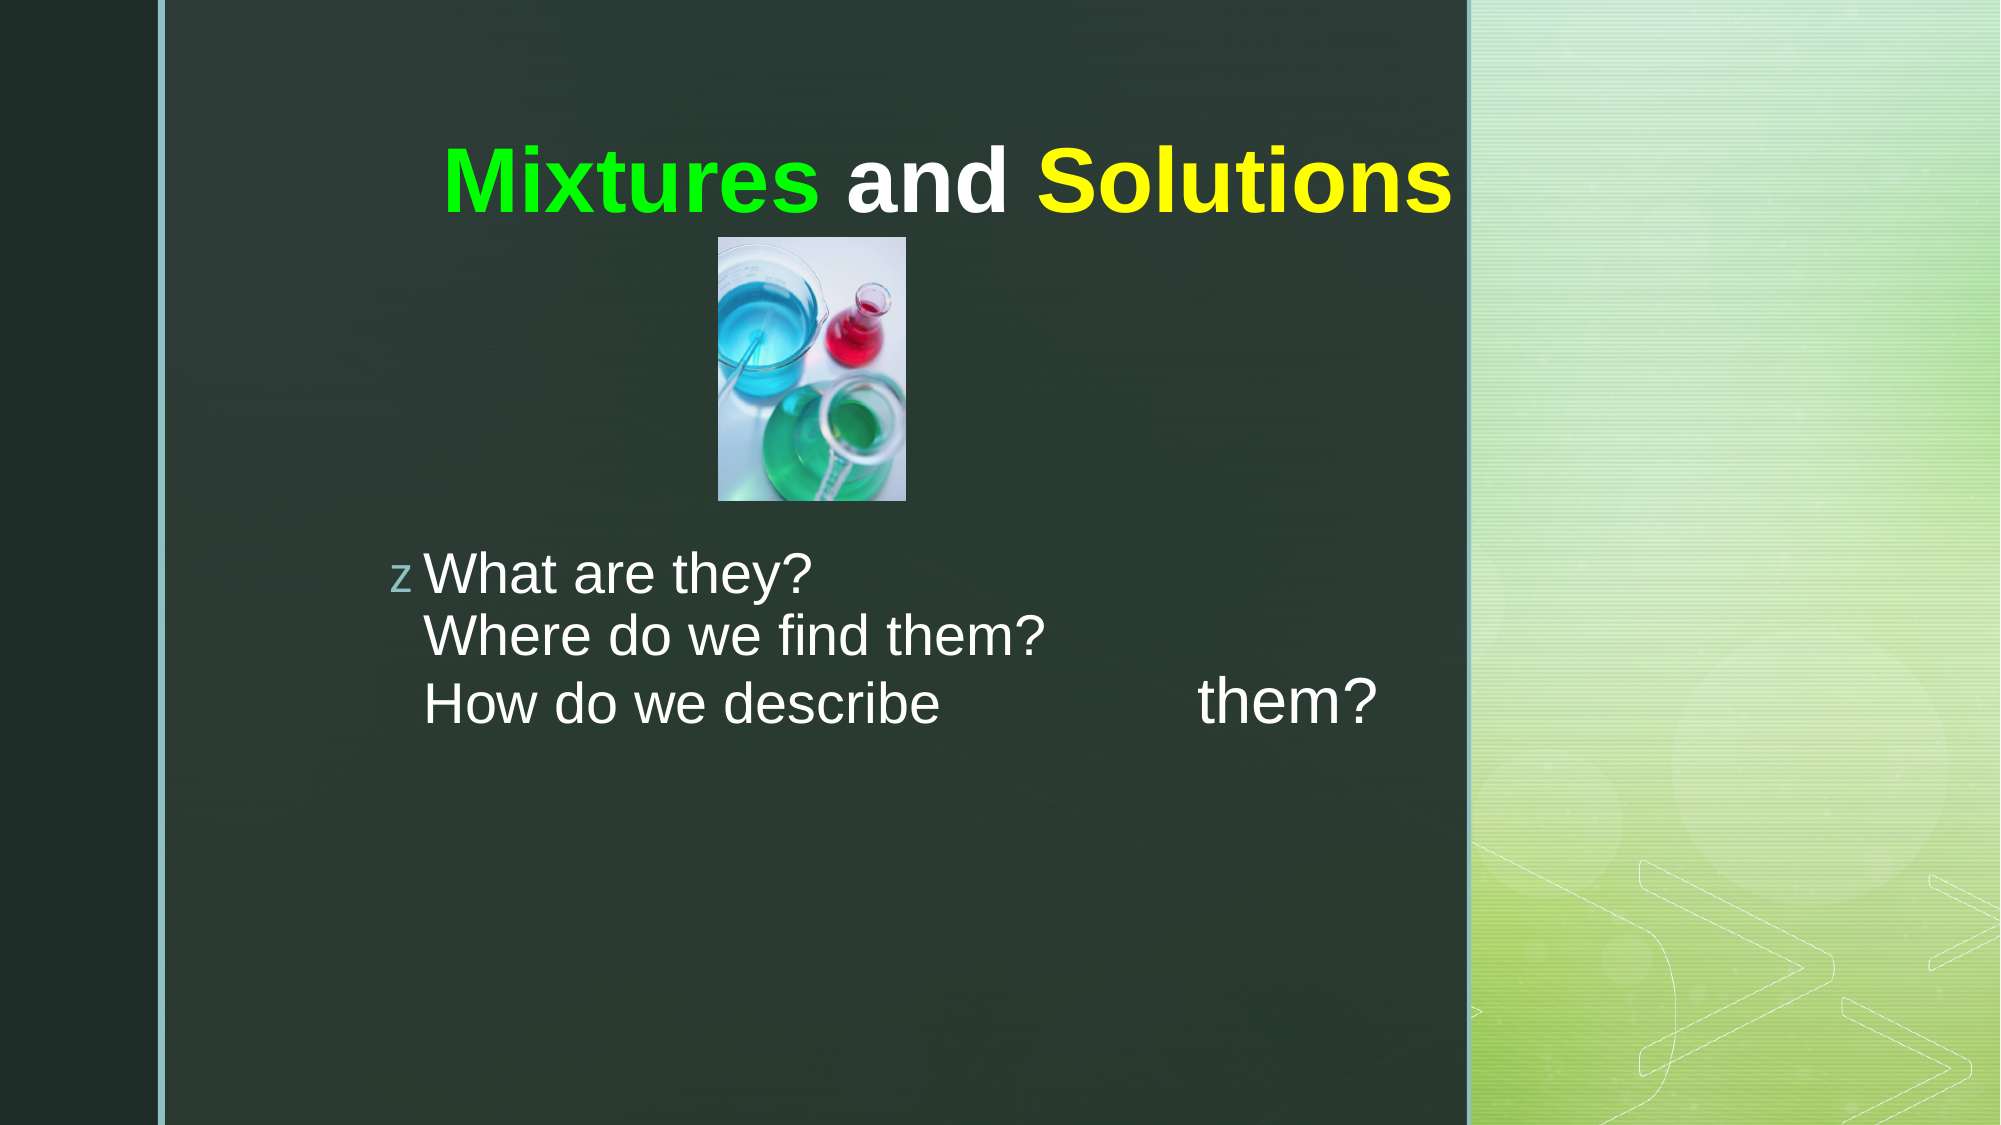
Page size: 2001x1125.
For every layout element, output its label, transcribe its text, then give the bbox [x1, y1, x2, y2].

picture [718, 237, 906, 501]
subtitle Mixtures and Solutions [22, 27, 1471, 238]
title What are they? Where do we find them? How do we describe them? [408, 536, 1404, 807]
picture [1472, 0, 2001, 1125]
